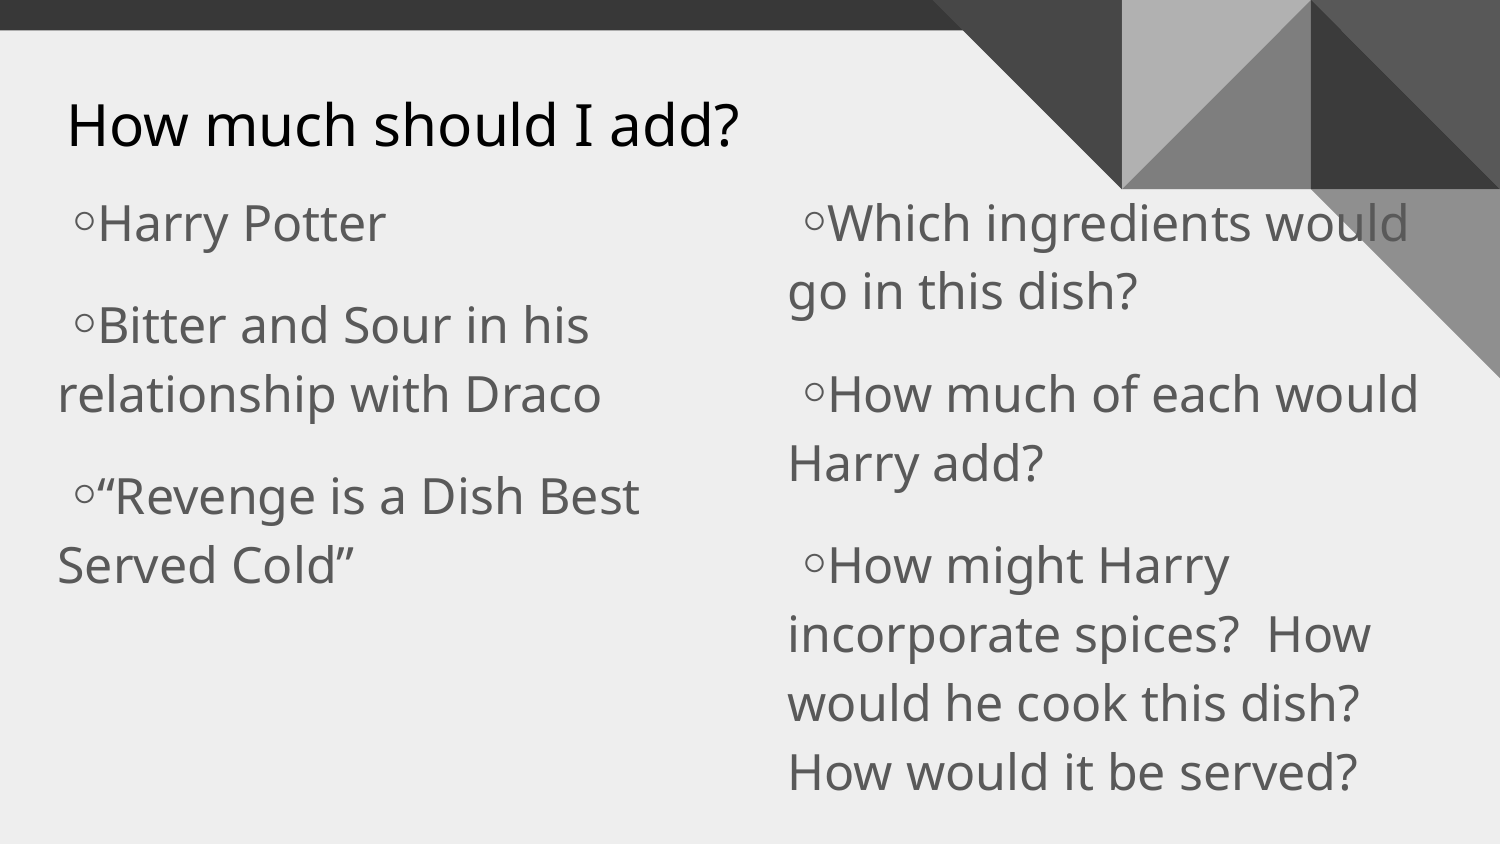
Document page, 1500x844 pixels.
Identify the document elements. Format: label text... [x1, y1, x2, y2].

list Which ingredients would go in this dish? How much of each would Harry add? How might Harry incorporate spices? How would he cook this dish? How would it be served? [772, 166, 1481, 750]
title How much should I add? [51, 72, 1449, 167]
list Harry Potter Bitter and Sour in his relationship with Draco “Revenge is a Dish Best Served Cold” [42, 166, 750, 750]
